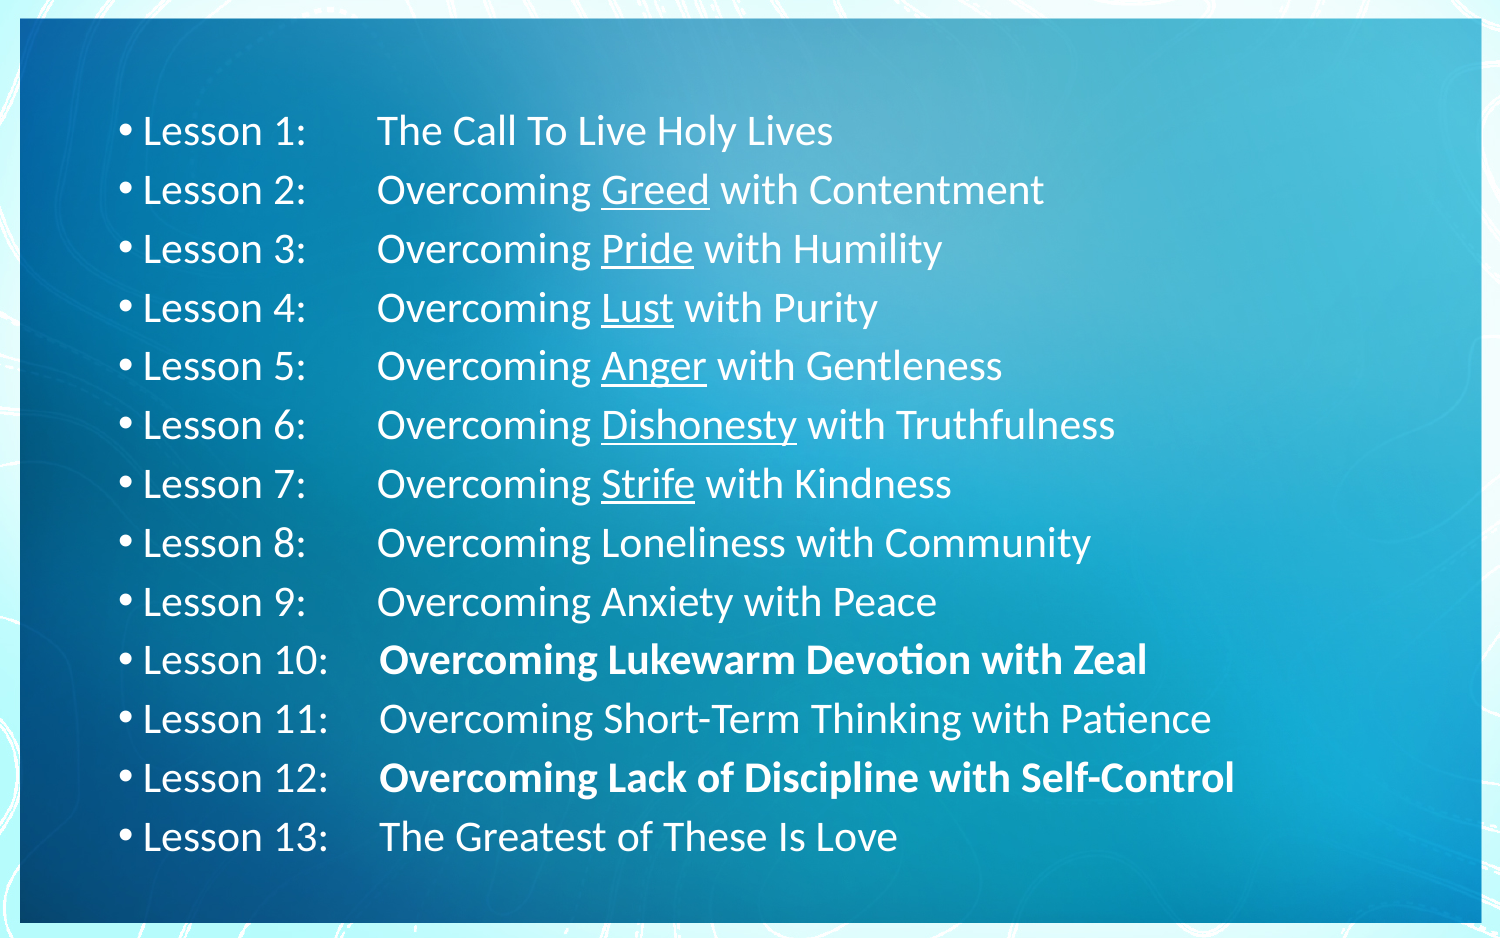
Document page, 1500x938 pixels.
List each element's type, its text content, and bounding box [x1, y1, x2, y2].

list Lesson 1: The Call To Live Holy Lives Lesson 2: Overcoming Greed with Contentment Lesson 3: Overcoming Pride with Humility Lesson 4: Overcoming Lust with Purity Lesson 5: Overcoming Anger with Gentleness Lesson 6: Overcoming Dishonesty with Truthfulness Lesson 7: Overcoming Strife with Kindness Lesson 8: Overcoming Loneliness with Community Lesson 9: Overcoming Anxiety with Peace Lesson 10: Overcoming Lukewarm Devotion with Zeal Lesson 11: Overcoming Short-Term Thinking with Patience Lesson 12: Overcoming Lack of Discipline with Self-Control Lesson 13: The Greatest of These Is Love [103, 100, 1427, 869]
picture [0, 0, 1500, 938]
